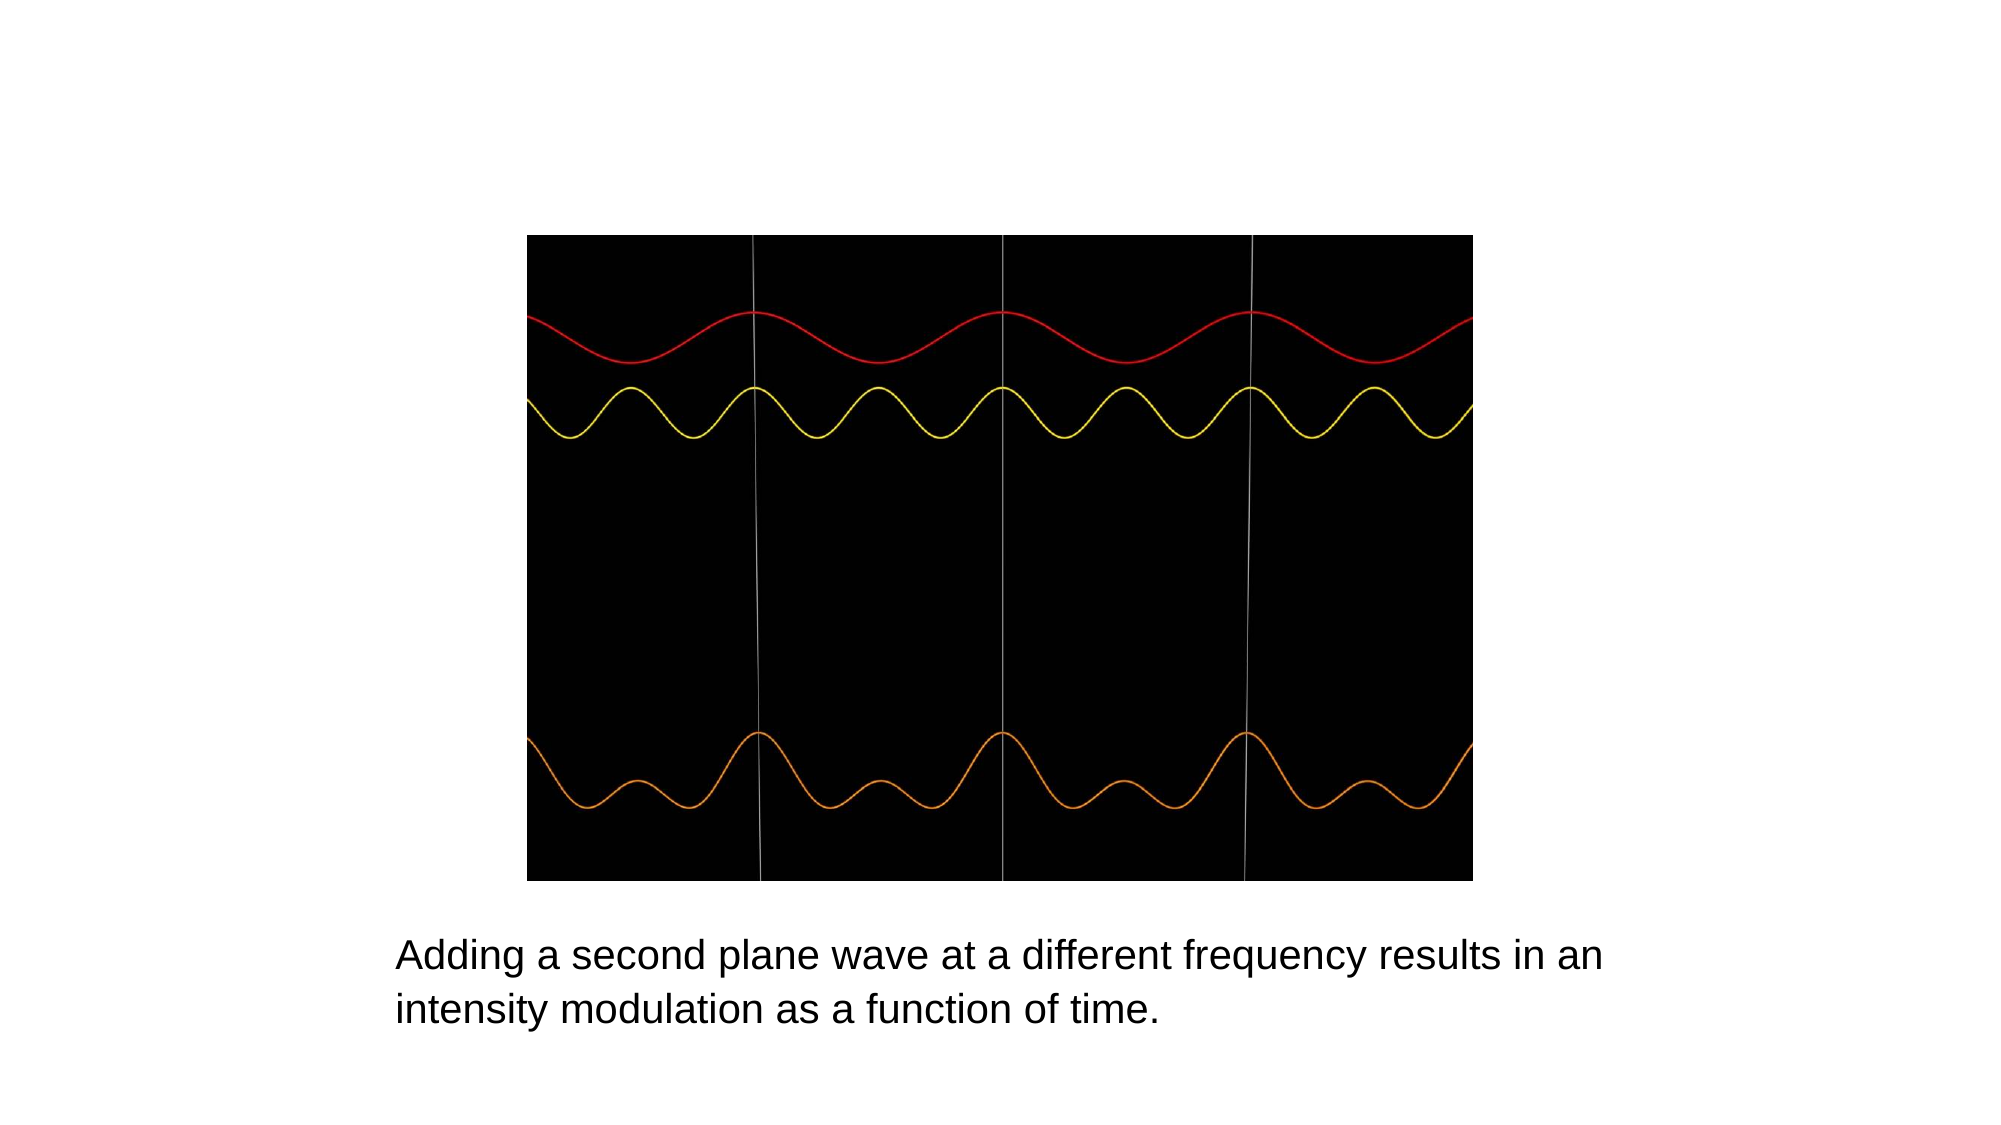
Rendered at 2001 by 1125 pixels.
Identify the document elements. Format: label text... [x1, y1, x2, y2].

picture [527, 235, 1473, 881]
text_box Adding a second plane wave at a different frequency results in an intensity modulation as a function of time. [380, 926, 1619, 1040]
